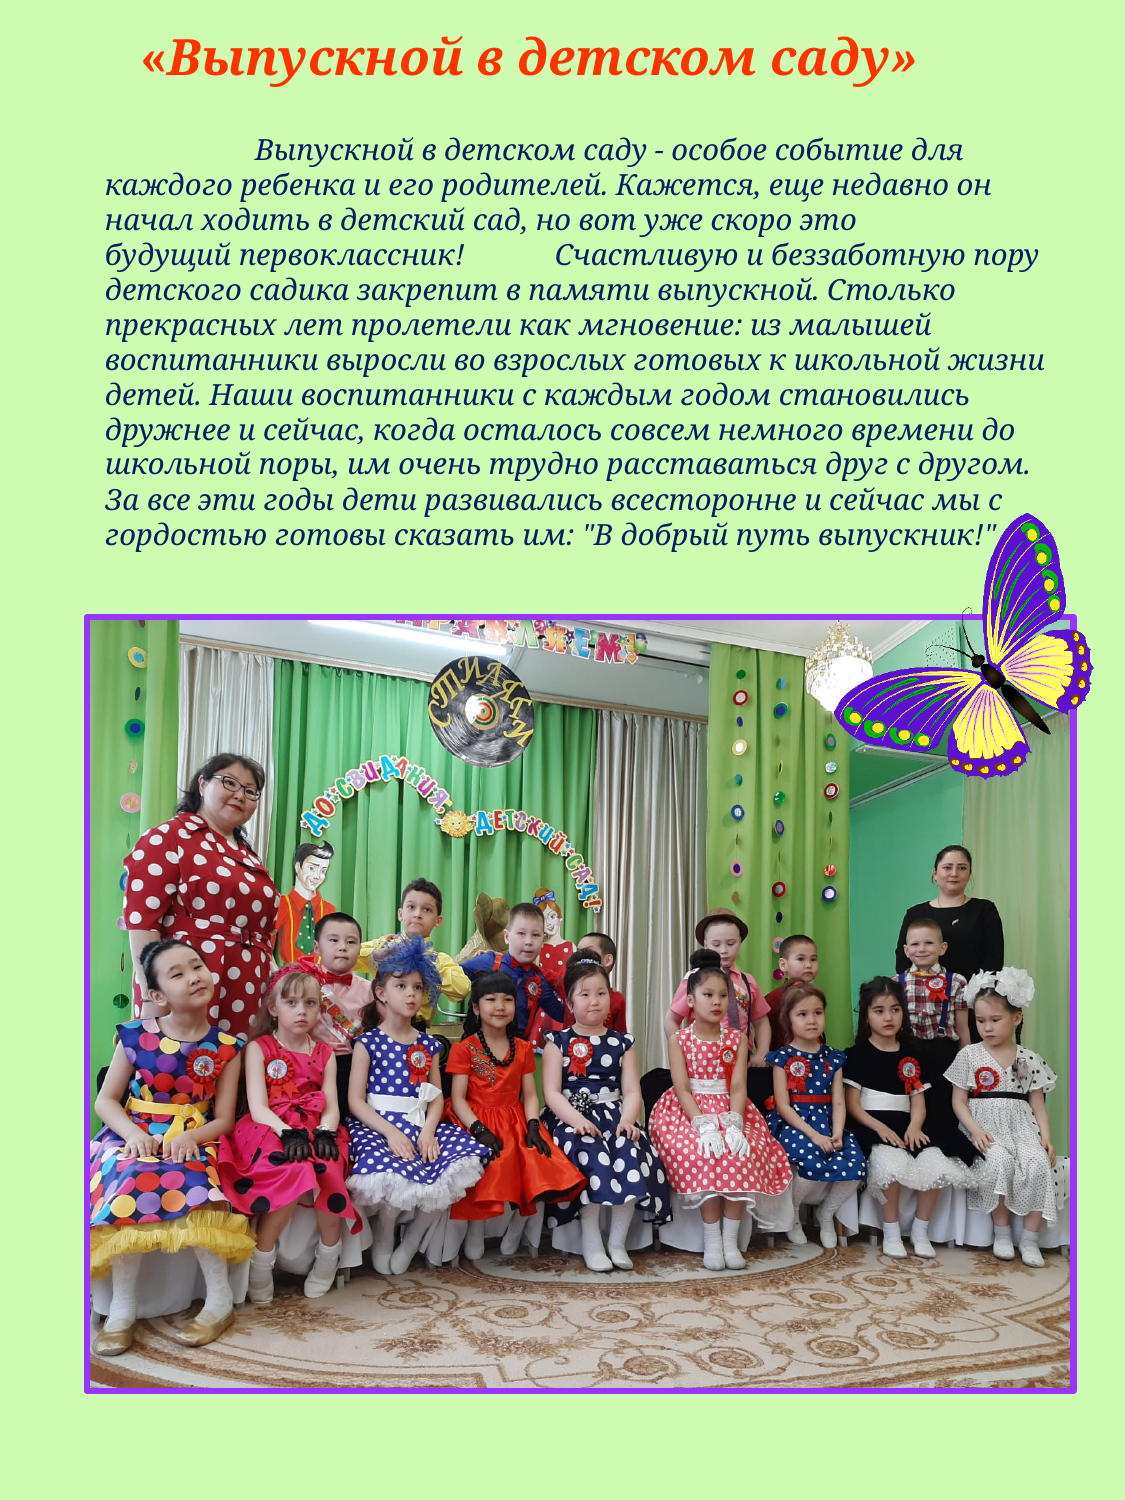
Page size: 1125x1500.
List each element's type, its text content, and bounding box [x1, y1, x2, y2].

text_box Выпускной в детском саду - особое событие для каждого ребенка и его родителей. Кажется, еще недавно он начал ходить в детский сад, но вот уже скоро это будущий первоклассник! Счастливую и беззаботную пору детского садика закрепит в памяти выпускной. Столько прекрасных лет пролетели как мгновение: из малышей воспитанники выросли во взрослых готовых к школьной жизни детей. Наши воспитанники с каждым годом становились дружнее и сейчас, когда осталось совсем немного времени до школьной поры, им очень трудно расставаться друг с другом. За все эти годы дети развивались всесторонне и сейчас мы с гордостью готовы сказать им: "В добрый путь выпускник!" [89, 123, 1071, 559]
picture [89, 513, 1095, 1389]
text_box «Выпускной в детском саду» [125, 17, 1047, 93]
